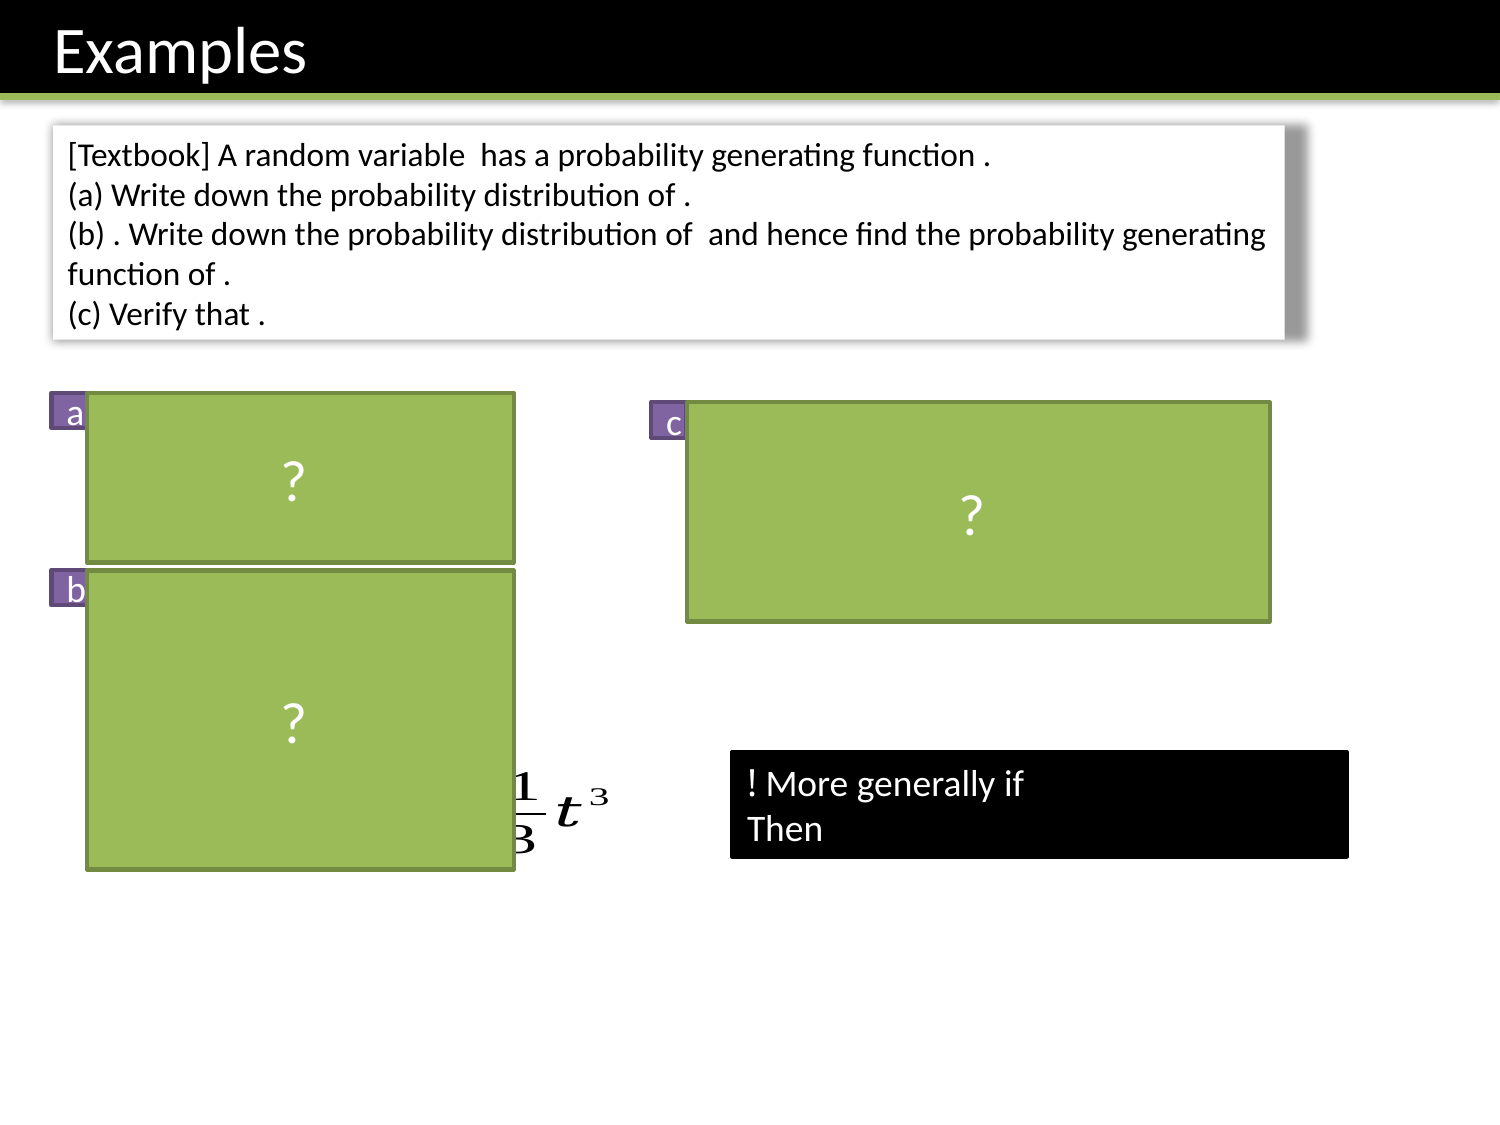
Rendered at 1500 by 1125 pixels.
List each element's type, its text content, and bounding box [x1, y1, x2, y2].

text_box c [649, 400, 685, 440]
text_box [0, 0, 1500, 99]
text_box ? [85, 568, 516, 872]
text_box ? [85, 391, 516, 565]
text_box b [49, 568, 85, 607]
text_box a [49, 391, 85, 430]
text_box ? [685, 400, 1272, 624]
